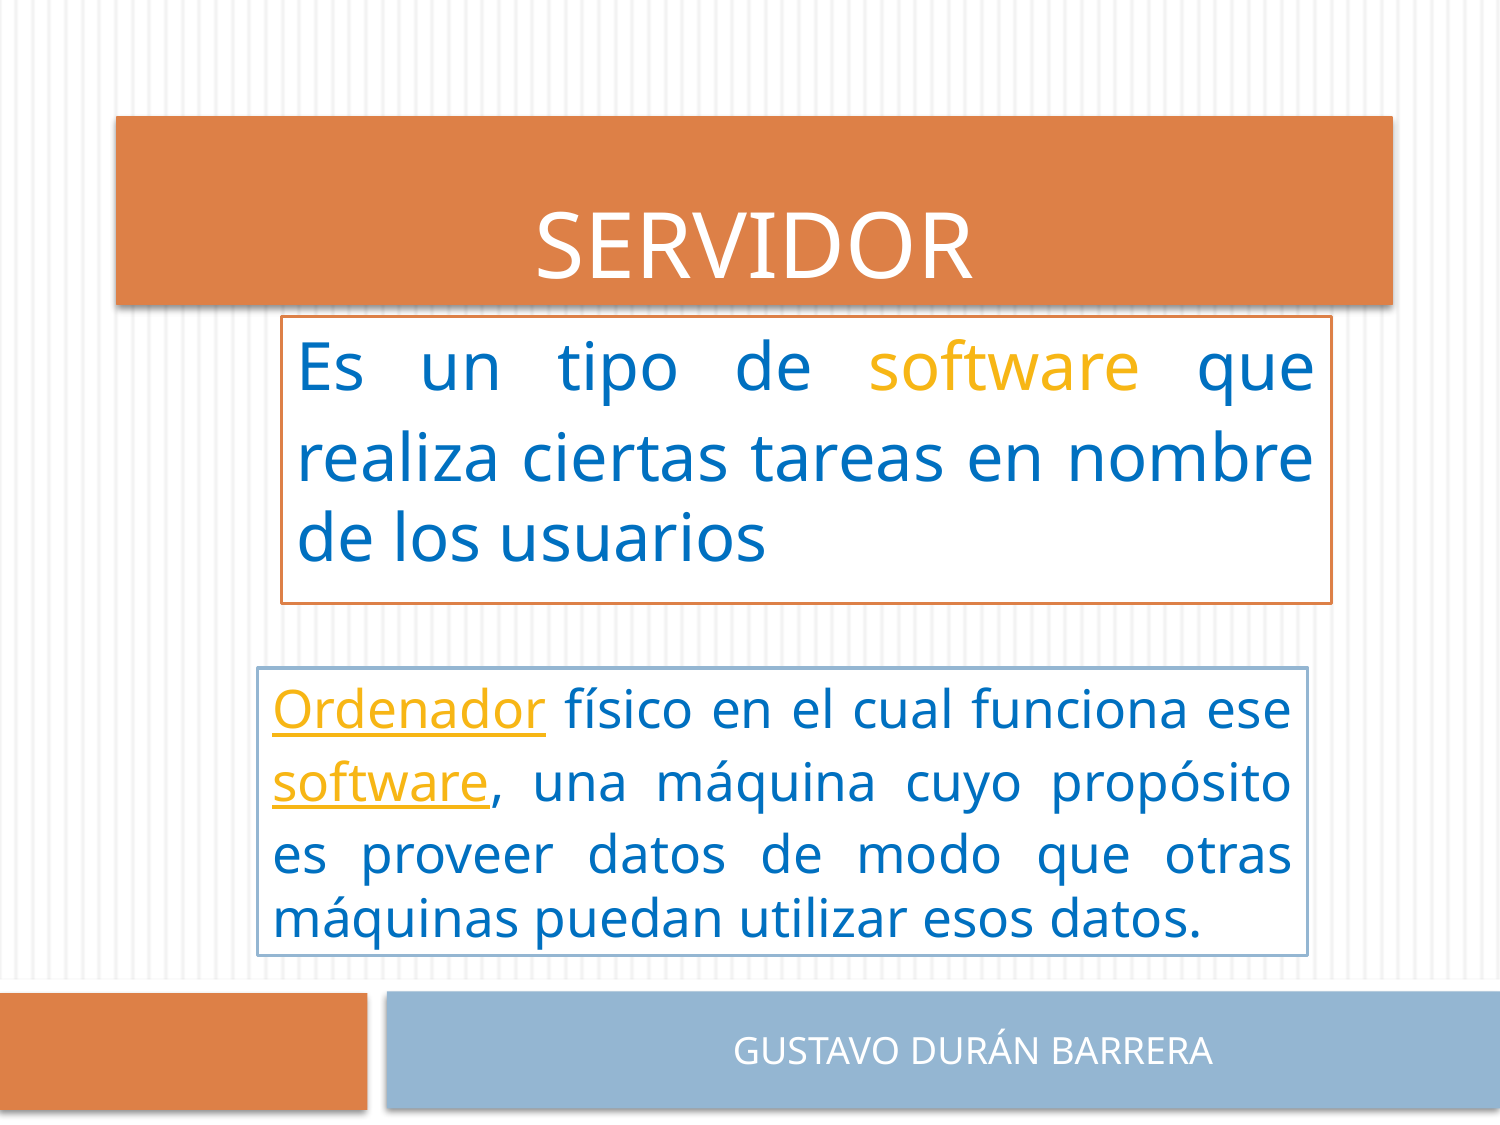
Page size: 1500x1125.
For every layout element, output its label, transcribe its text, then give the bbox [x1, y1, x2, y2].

text_box Es un tipo de software que realiza ciertas tareas en nombre de los usuarios [280, 315, 1333, 605]
title SERVIDOR [116, 116, 1393, 305]
subtitle Ordenador físico en el cual funciona ese software, una máquina cuyo propósito es proveer datos de modo que otras máquinas puedan utilizar esos datos. [256, 666, 1309, 957]
footer GUSTAVO DURÁN BARRERA [492, 1019, 1455, 1080]
